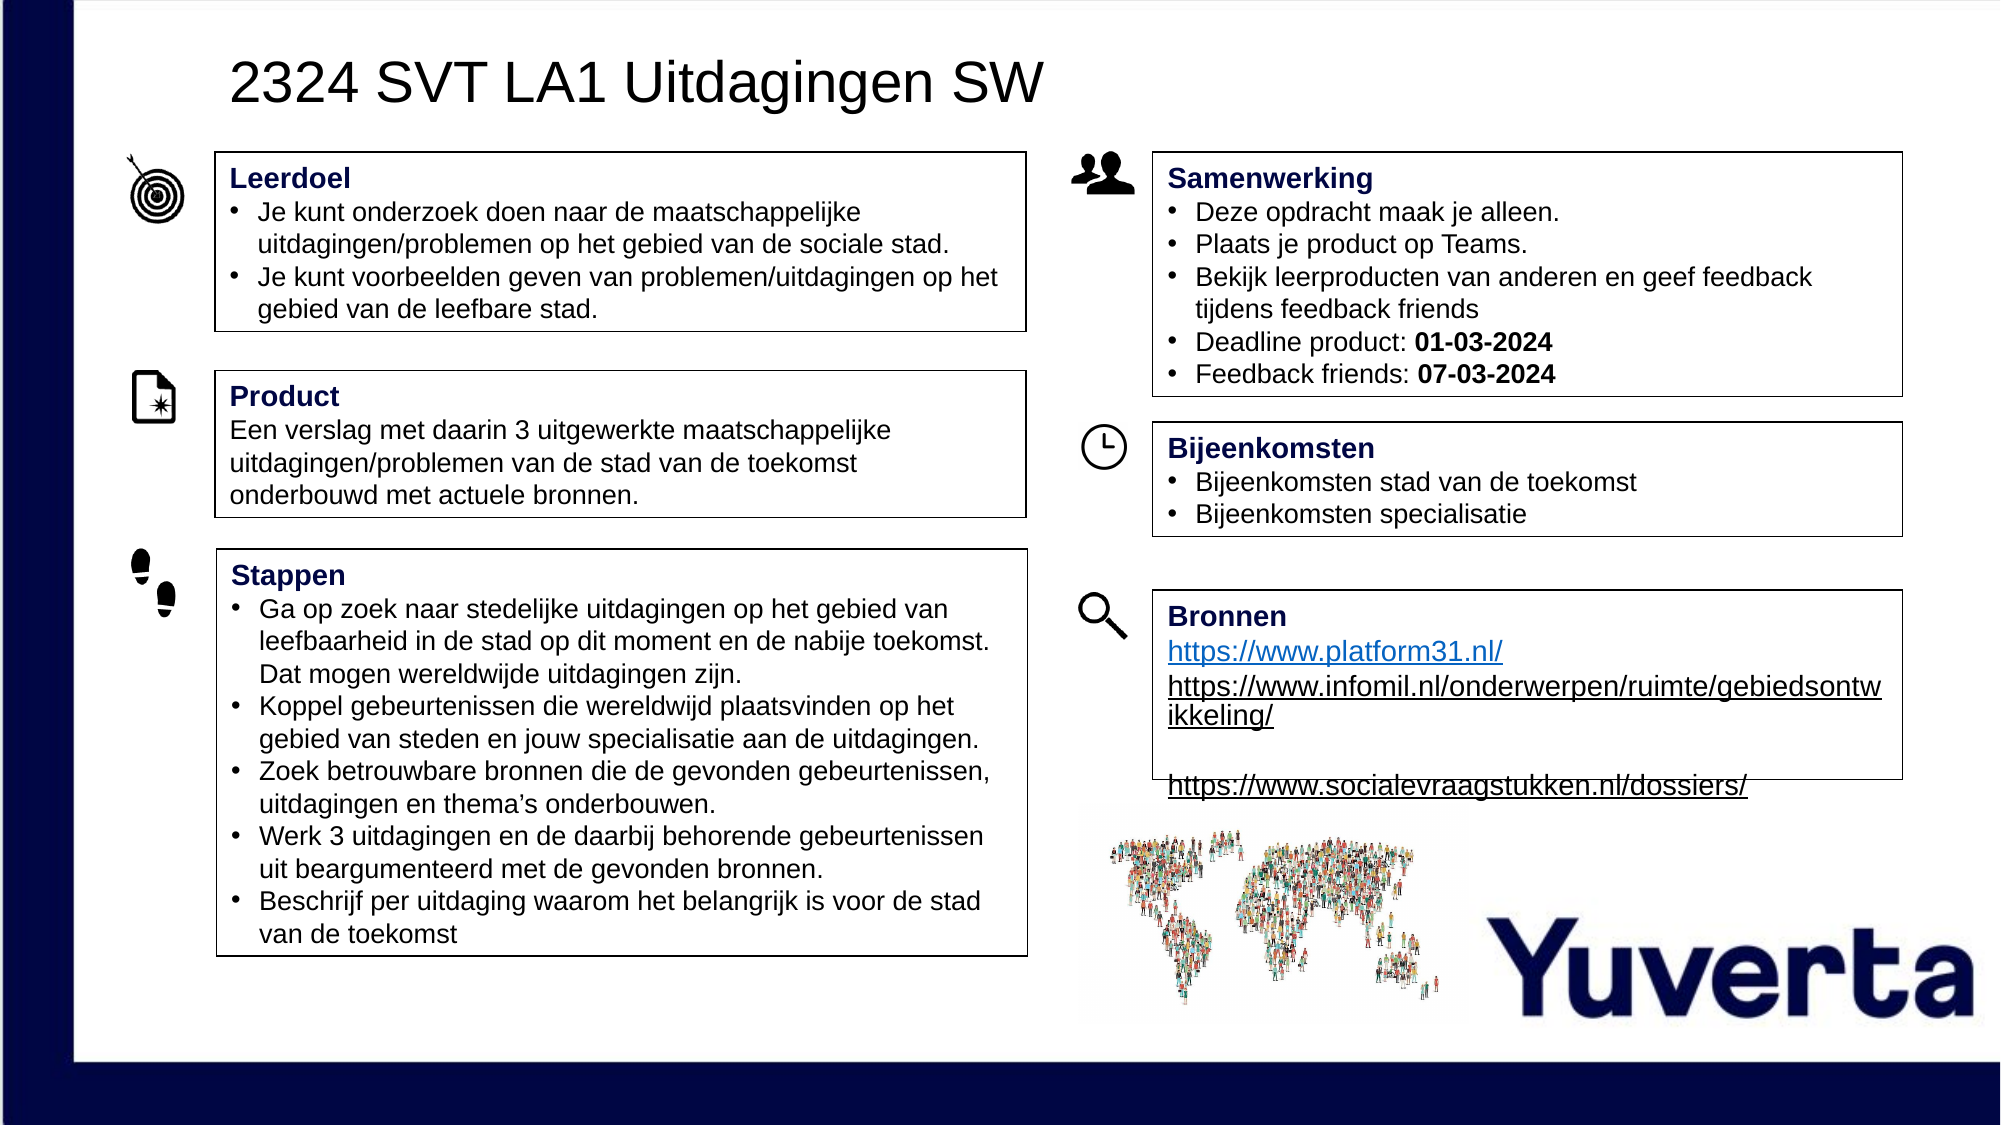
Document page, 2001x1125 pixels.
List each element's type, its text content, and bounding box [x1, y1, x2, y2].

text_box Samenwerking Deze opdracht maak je alleen. Plaats je product op Teams. Bekijk leerproducten van anderen en geef feedback tijdens feedback friends Deadline product: 01-03-2024 Feedback friends: 07-03-2024 [1152, 151, 1903, 397]
text_box Leerdoel Je kunt onderzoek doen naar de maatschappelijke uitdagingen/problemen op het gebied van de sociale stad. Je kunt voorbeelden geven van problemen/uitdagingen op het gebied van de leefbare stad. [214, 151, 1026, 332]
picture [0, 0, 2001, 1125]
text_box Product Een verslag met daarin 3 uitgewerkte maatschappelijke uitdagingen/problemen van de stad van de toekomst onderbouwd met actuele bronnen. [214, 370, 1026, 518]
text_box 2324 SVT LA1 Uitdagingen SW [214, 36, 1510, 122]
text_box Bijeenkomsten Bijeenkomsten stad van de toekomst Bijeenkomsten specialisatie [1152, 422, 1903, 537]
text_box Bronnen https://www.platform31.nl/ https://www.infomil.nl/onderwerpen/ruimte/gebiedsontwikkeling/ https://www.socialevraagstukken.nl/dossiers/ [1152, 590, 1903, 780]
text_box Stappen Ga op zoek naar stedelijke uitdagingen op het gebied van leefbaarheid in de stad op dit moment en de nabije toekomst. Dat mogen wereldwijde uitdagingen zijn. Koppel gebeurtenissen die wereldwijd plaatsvinden op het gebied van steden en jouw specialisatie aan de uitdagingen. Zoek betrouwbare bronnen die de gevonden gebeurtenissen, uitdagingen en thema’s onderbouwen. Werk 3 uitdagingen en de daarbij behorende gebeurtenissen uit beargumenteerd met de gevonden bronnen. Beschrijf per uitdaging waarom het belangrijk is voor de stad van de toekomst [216, 548, 1028, 956]
